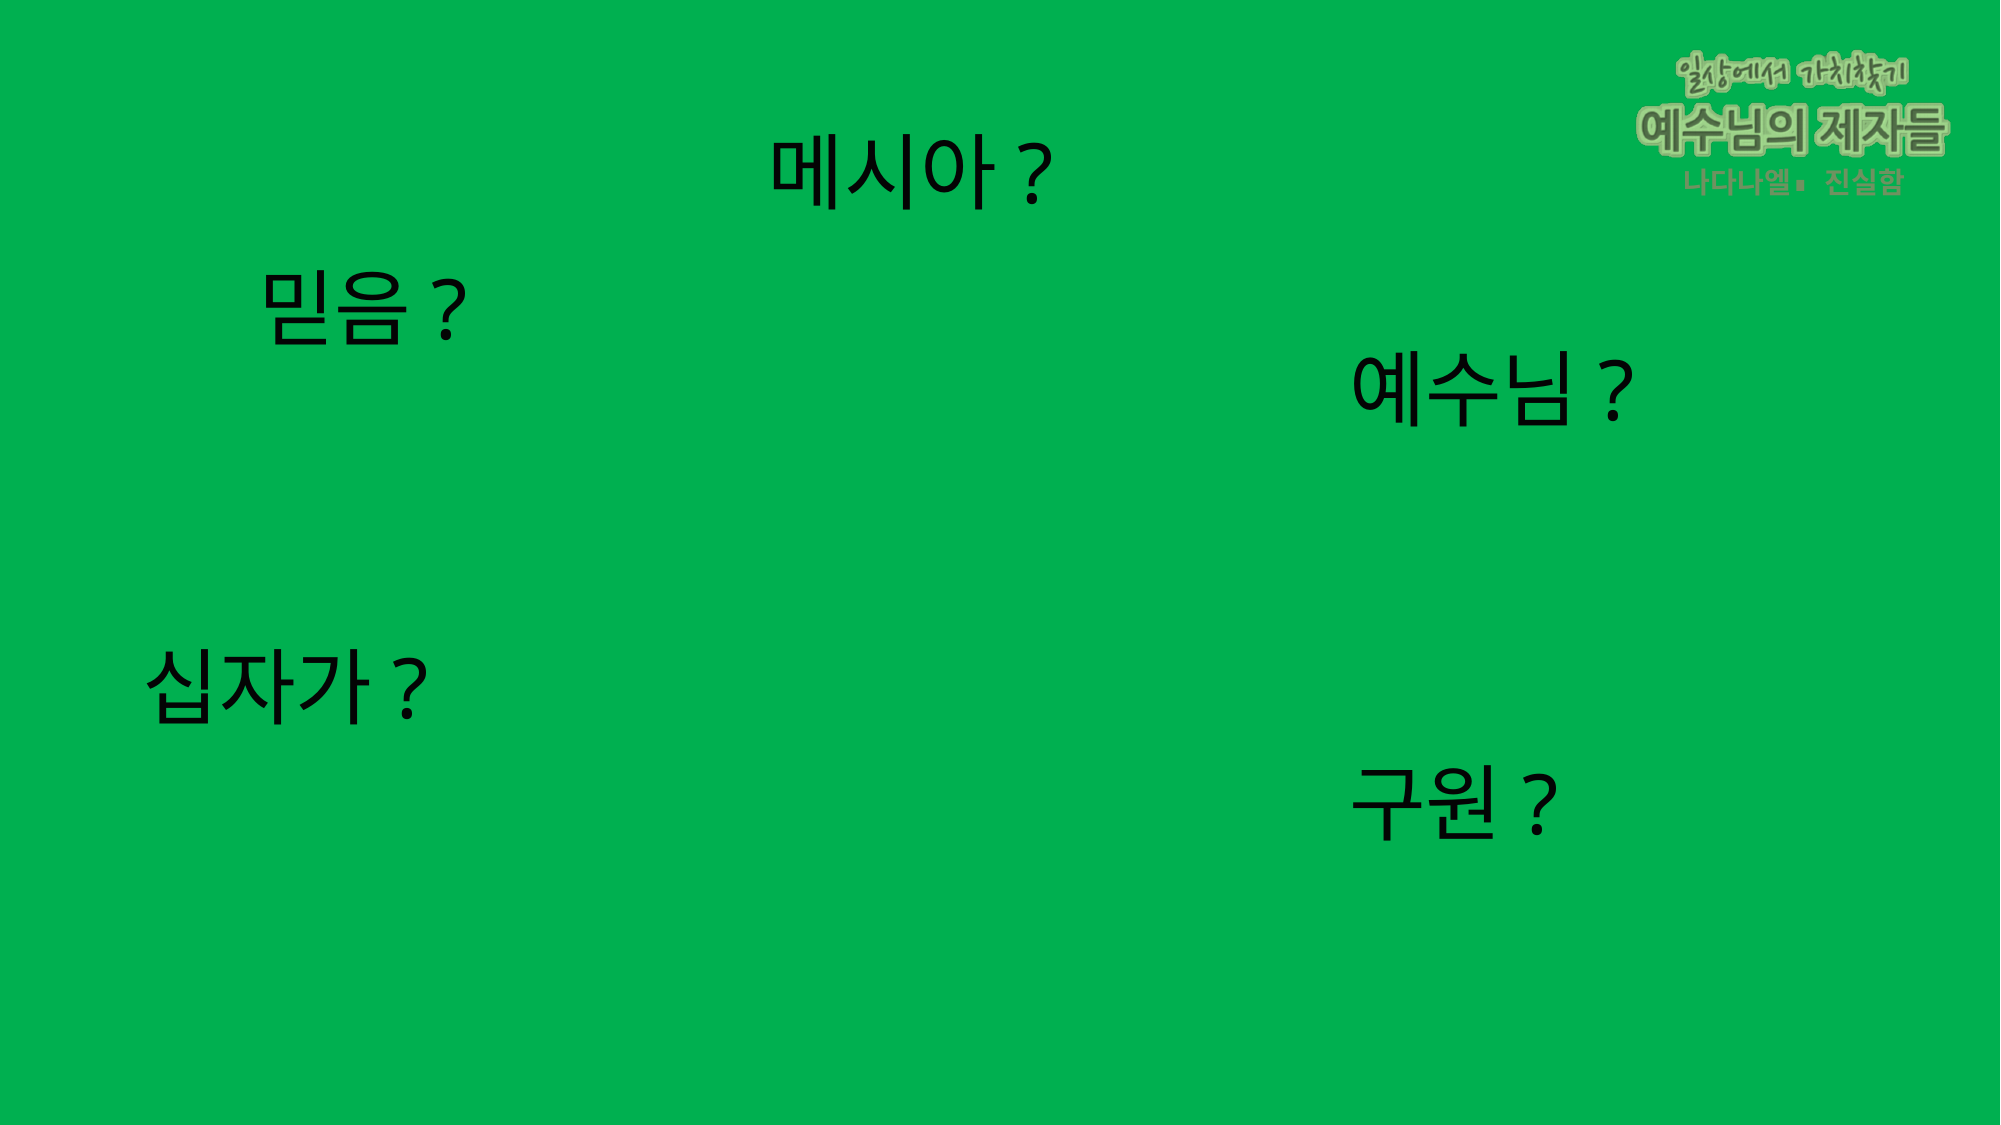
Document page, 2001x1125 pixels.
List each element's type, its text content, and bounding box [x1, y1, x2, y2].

text_box 구원? [1334, 744, 1672, 860]
text_box 십자가? [128, 628, 466, 743]
text_box 믿음? [243, 248, 582, 364]
text_box 메시아? [753, 112, 1091, 228]
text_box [1599, 35, 1969, 208]
text_box 예수님? [1334, 329, 1672, 445]
